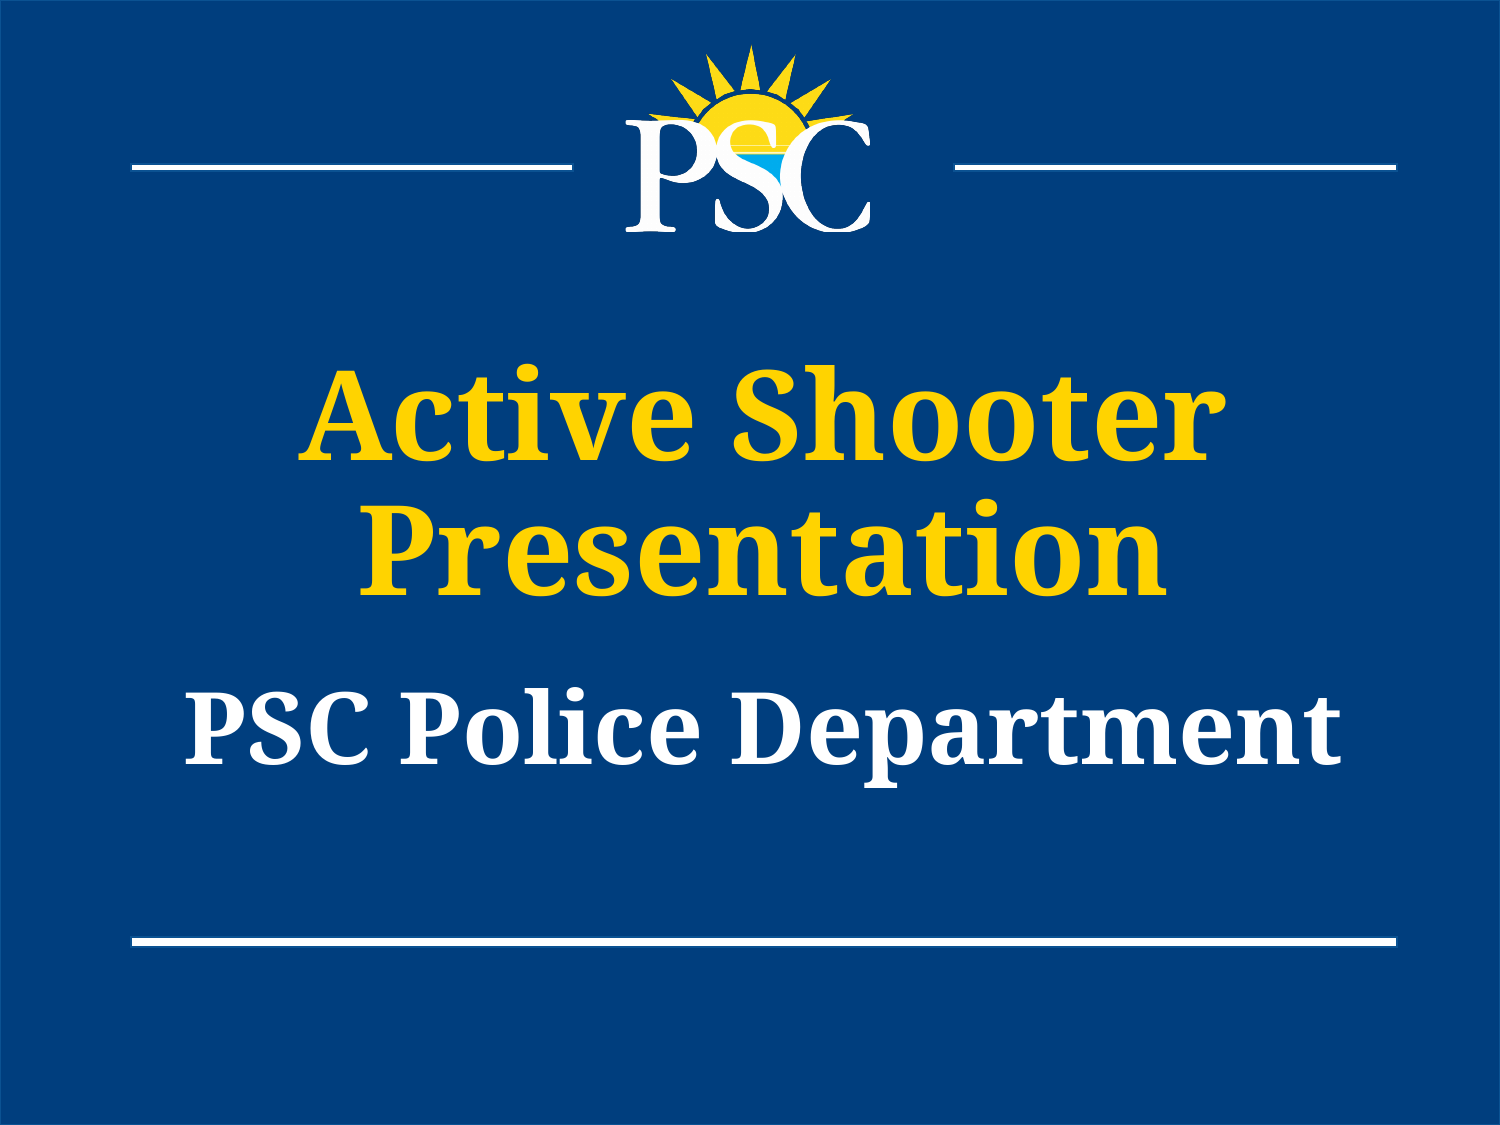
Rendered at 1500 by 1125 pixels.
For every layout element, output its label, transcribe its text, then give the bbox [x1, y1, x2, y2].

list Active Shooter Presentation PSC Police Department [130, 293, 1397, 846]
